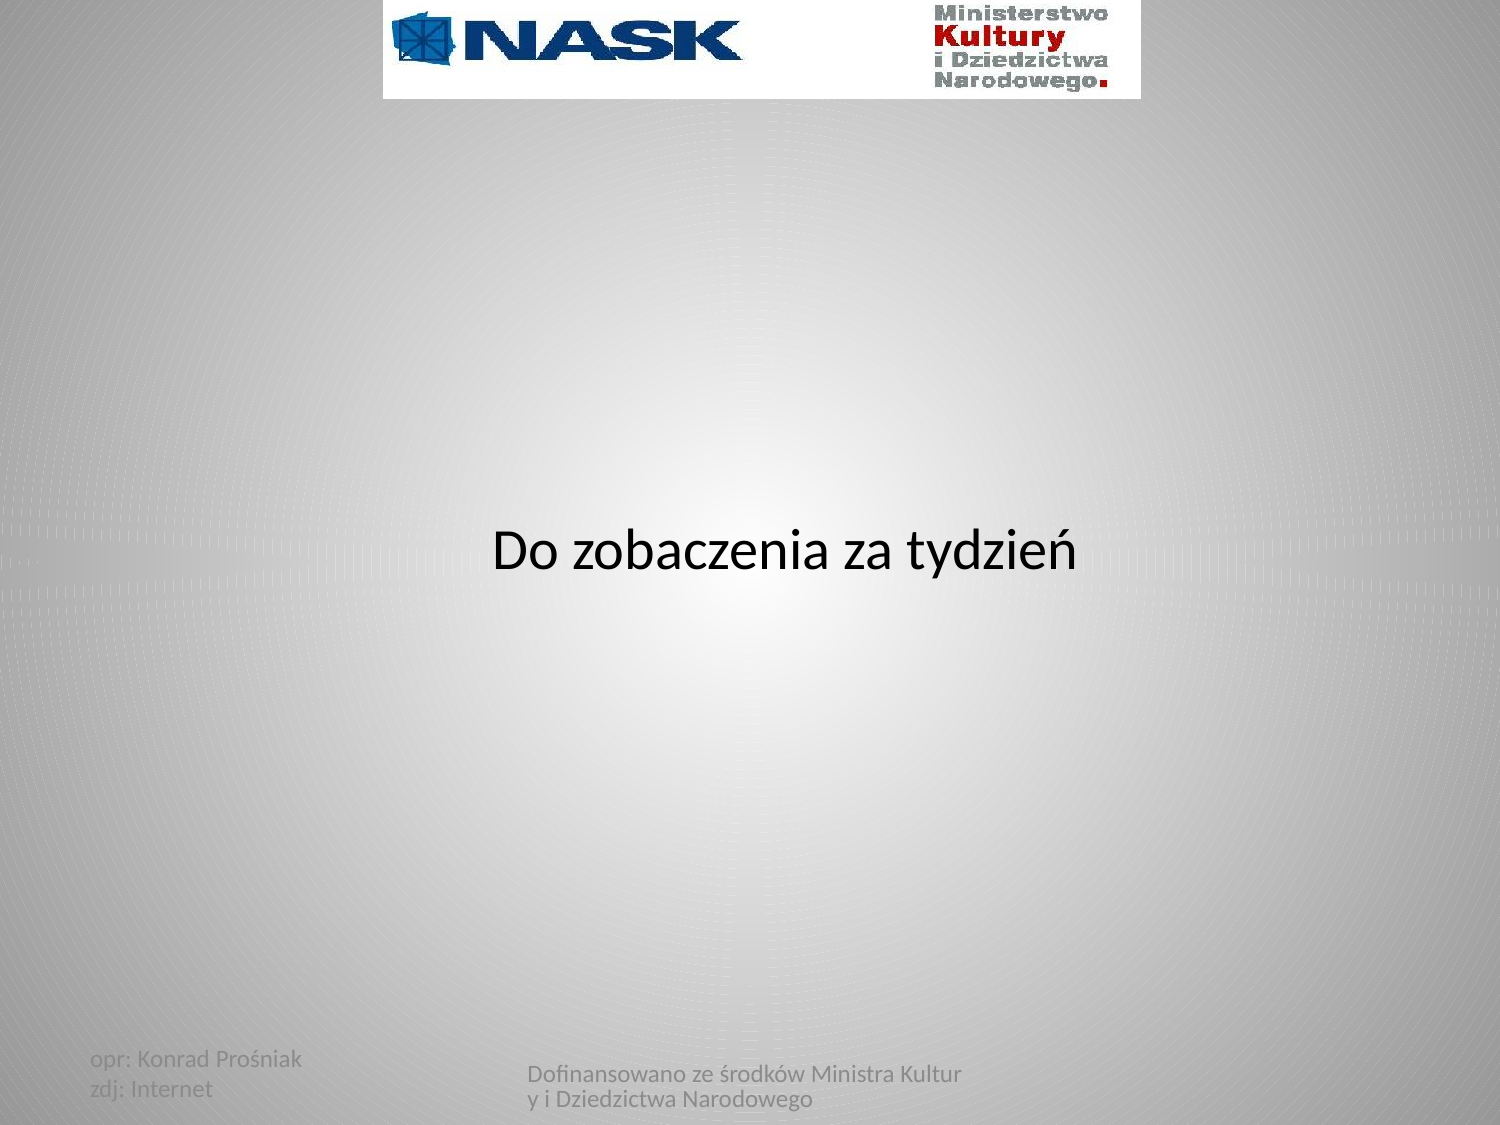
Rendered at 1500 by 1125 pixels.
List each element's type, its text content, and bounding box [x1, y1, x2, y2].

picture [383, 0, 1141, 99]
text_box Do zobaczenia za tydzień [371, 503, 1199, 589]
slide_number opr: Konrad Prośniak zdj: Internet [75, 1042, 361, 1103]
footer Dofinansowano ze środków Ministra Kultury i Dziedzictwa Narodowego [512, 1042, 988, 1103]
